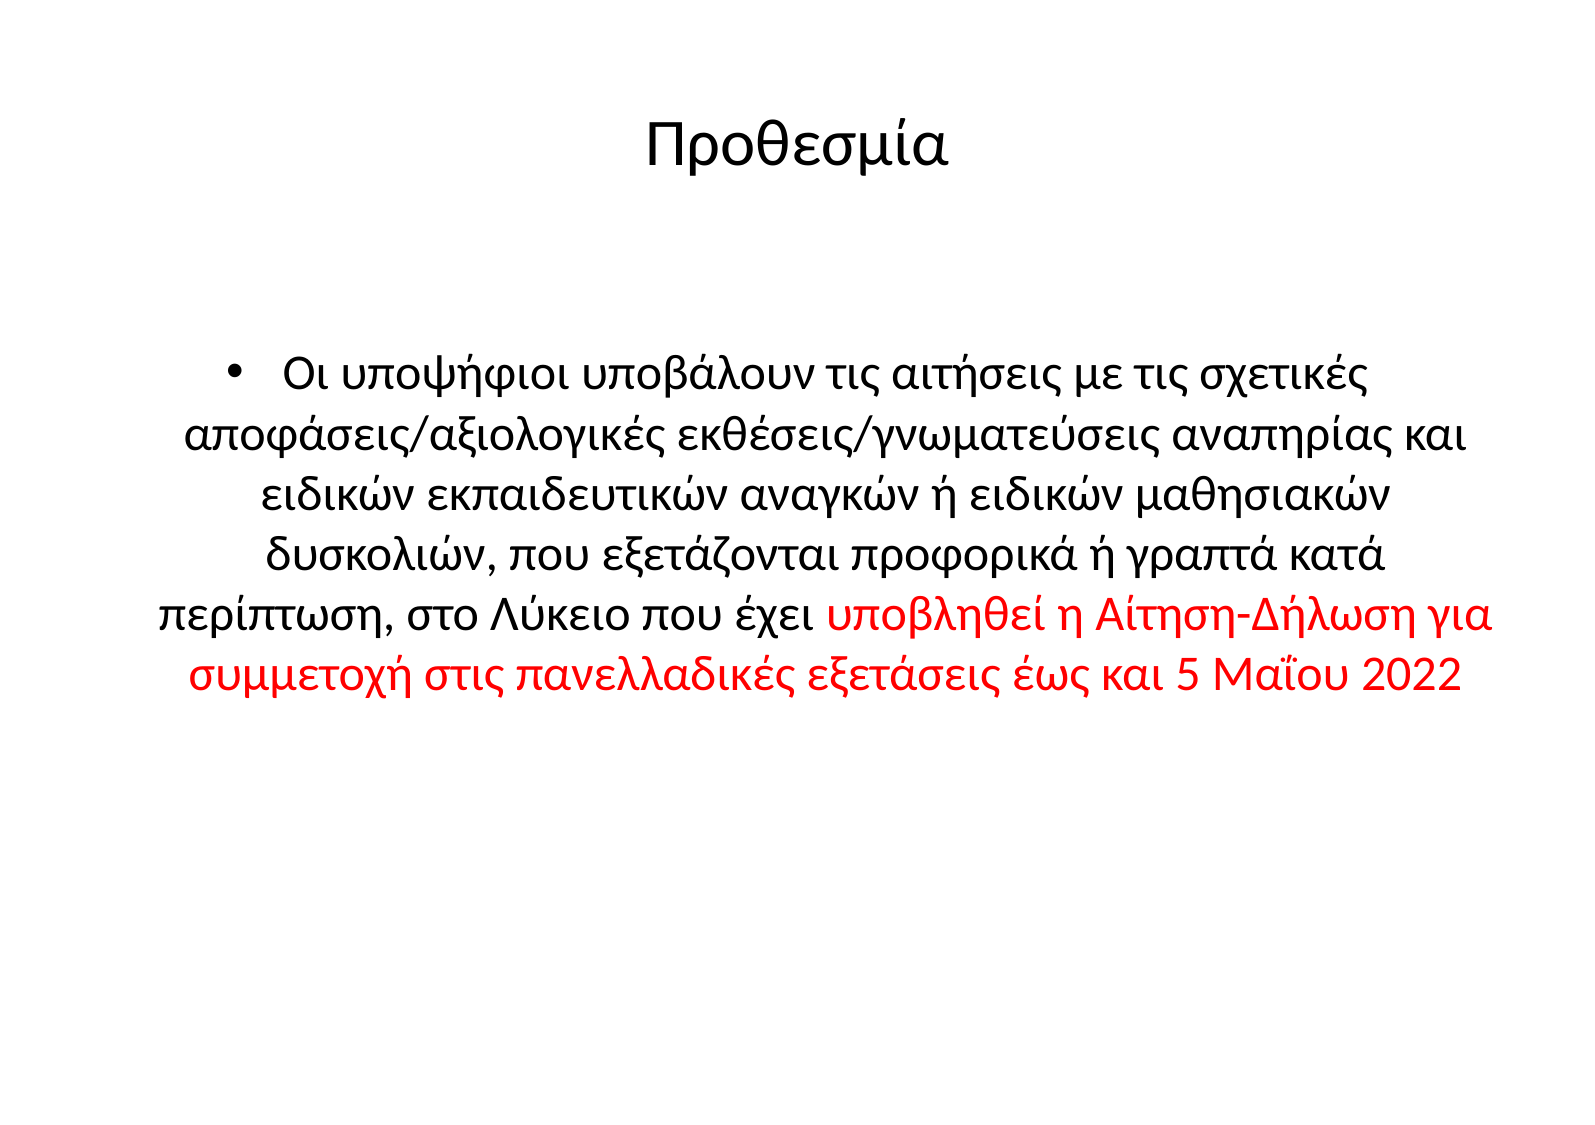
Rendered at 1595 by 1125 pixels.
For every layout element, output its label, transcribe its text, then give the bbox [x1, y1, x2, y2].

title Προθεσμία [79, 45, 1516, 233]
list Οι υποψήφιοι υποβάλουν τις αιτήσεις με τις σχετικές αποφάσεις/αξιολογικές εκθέσεις/γνωματεύσεις αναπηρίας και ειδικών εκπαιδευτικών αναγκών ή ειδικών μαθησιακών δυσκολιών, που εξετάζονται προφορικά ή γραπτά κατά περίπτωση, στο Λύκειο που έχει υποβληθεί η Αίτηση-Δήλωση για συμμετοχή στις πανελλαδικές εξετάσεις έως και 5 Μαΐου 2022 [79, 262, 1516, 1005]
